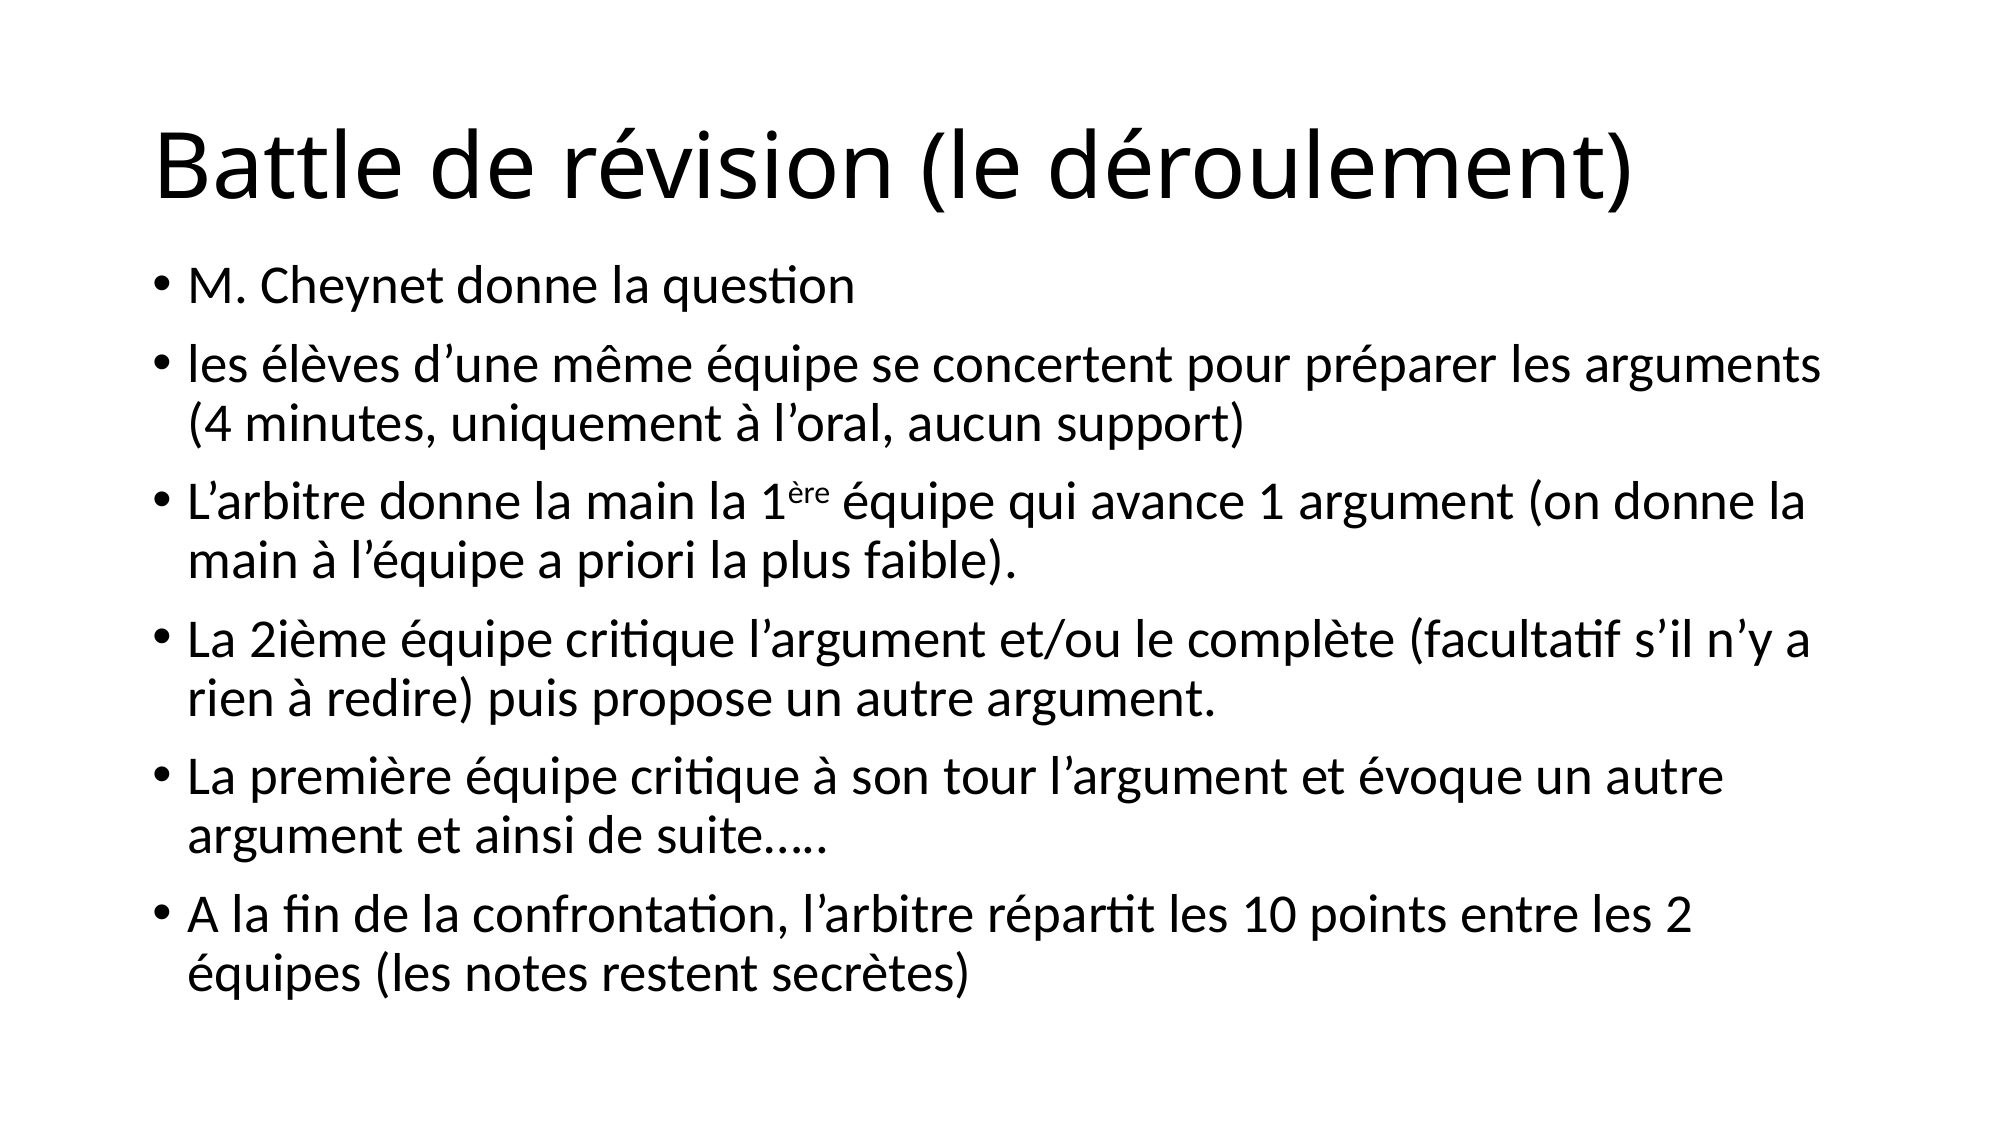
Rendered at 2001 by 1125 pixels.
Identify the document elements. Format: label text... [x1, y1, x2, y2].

title Battle de révision (le déroulement) [137, 59, 1863, 248]
list M. Cheynet donne la question les élèves d’une même équipe se concertent pour préparer les arguments (4 minutes, uniquement à l’oral, aucun support) L’arbitre donne la main la 1ère équipe qui avance 1 argument (on donne la main à l’équipe a priori la plus faible). La 2ième équipe critique l’argument et/ou le complète (facultatif s’il n’y a rien à redire) puis propose un autre argument. La première équipe critique à son tour l’argument et évoque un autre argument et ainsi de suite….. A la fin de la confrontation, l’arbitre répartit les 10 points entre les 2 équipes (les notes restent secrètes) [137, 248, 1863, 1014]
